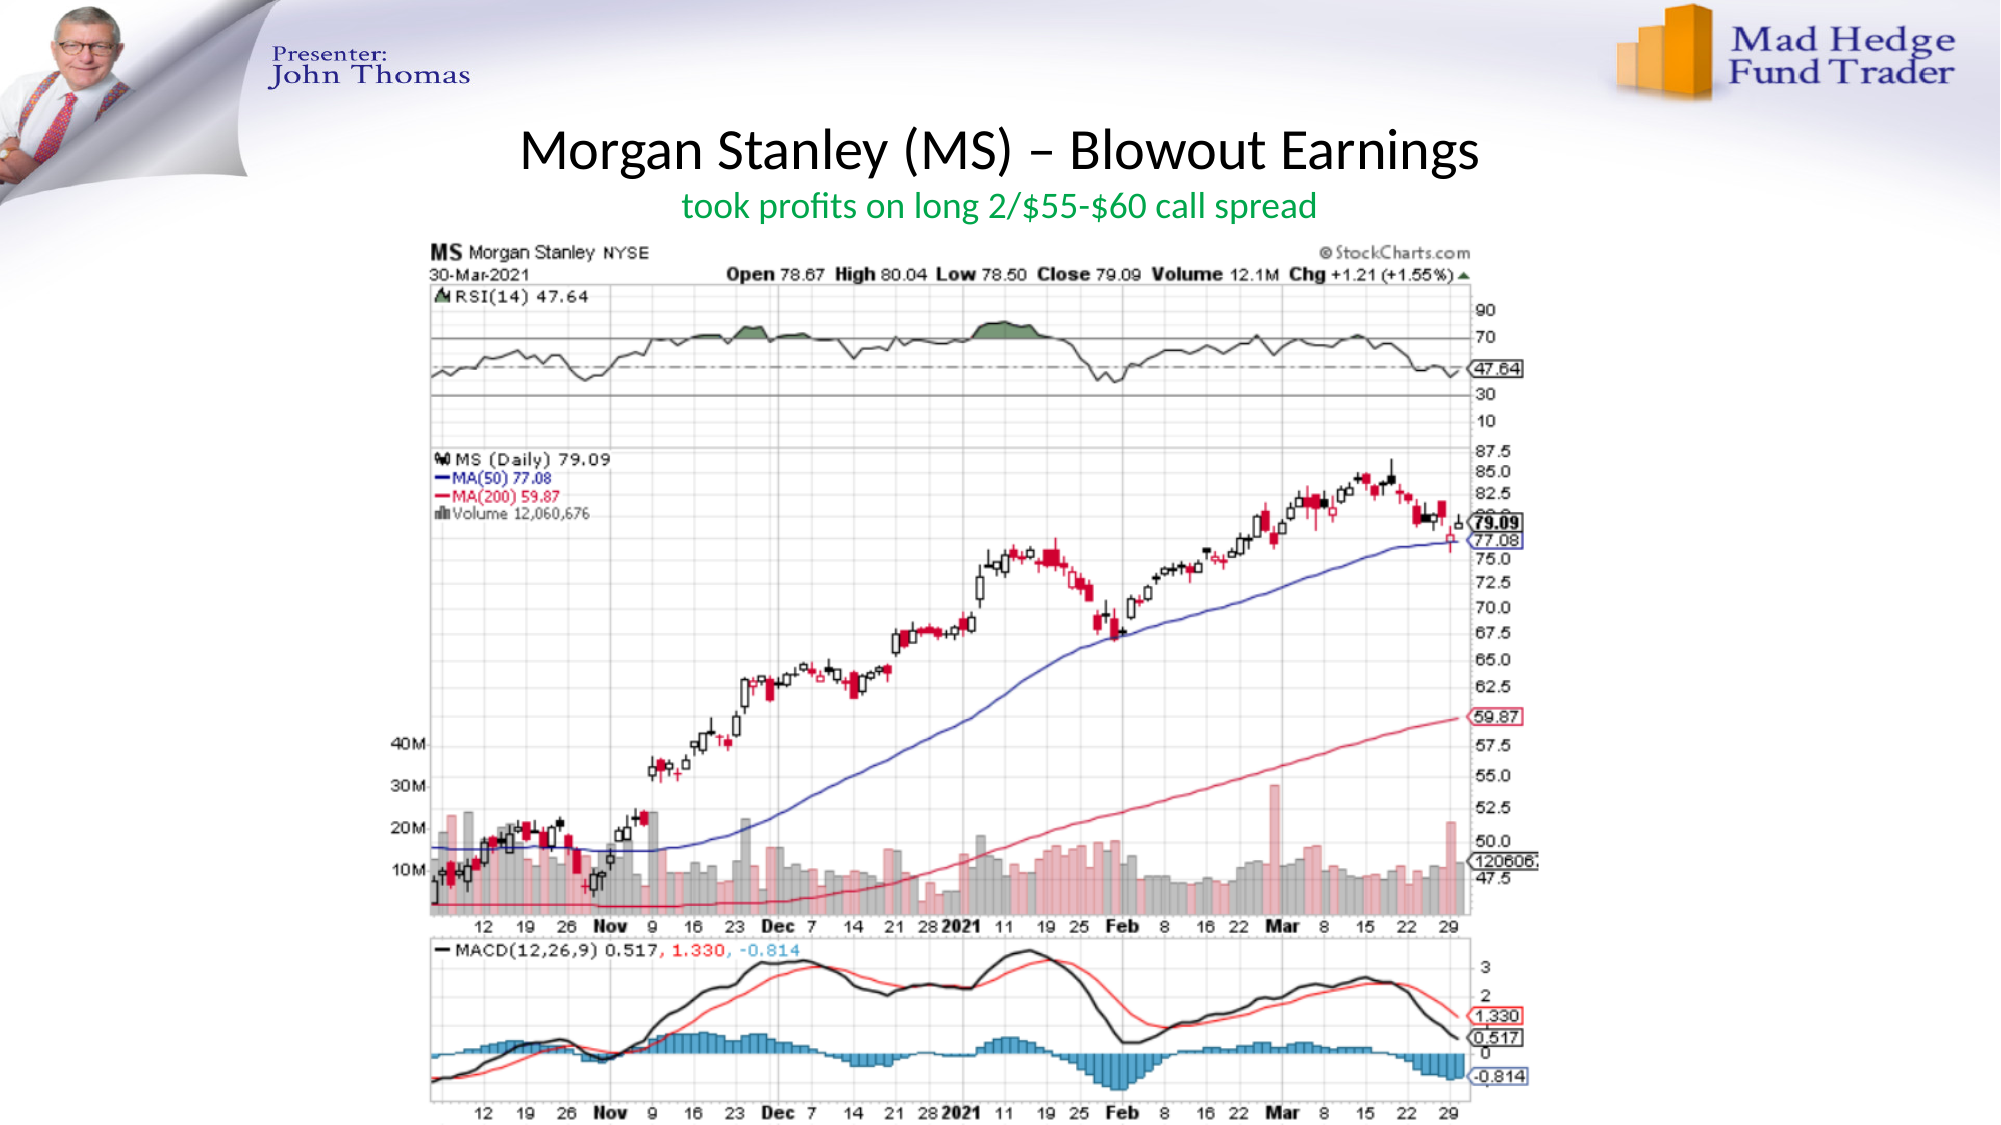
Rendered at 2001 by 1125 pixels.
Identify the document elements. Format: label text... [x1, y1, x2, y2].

title Morgan Stanley (MS) – Blowout Earnings took profits on long 2/$55-$60 call spread [324, 62, 1675, 275]
picture [0, 0, 2000, 1125]
